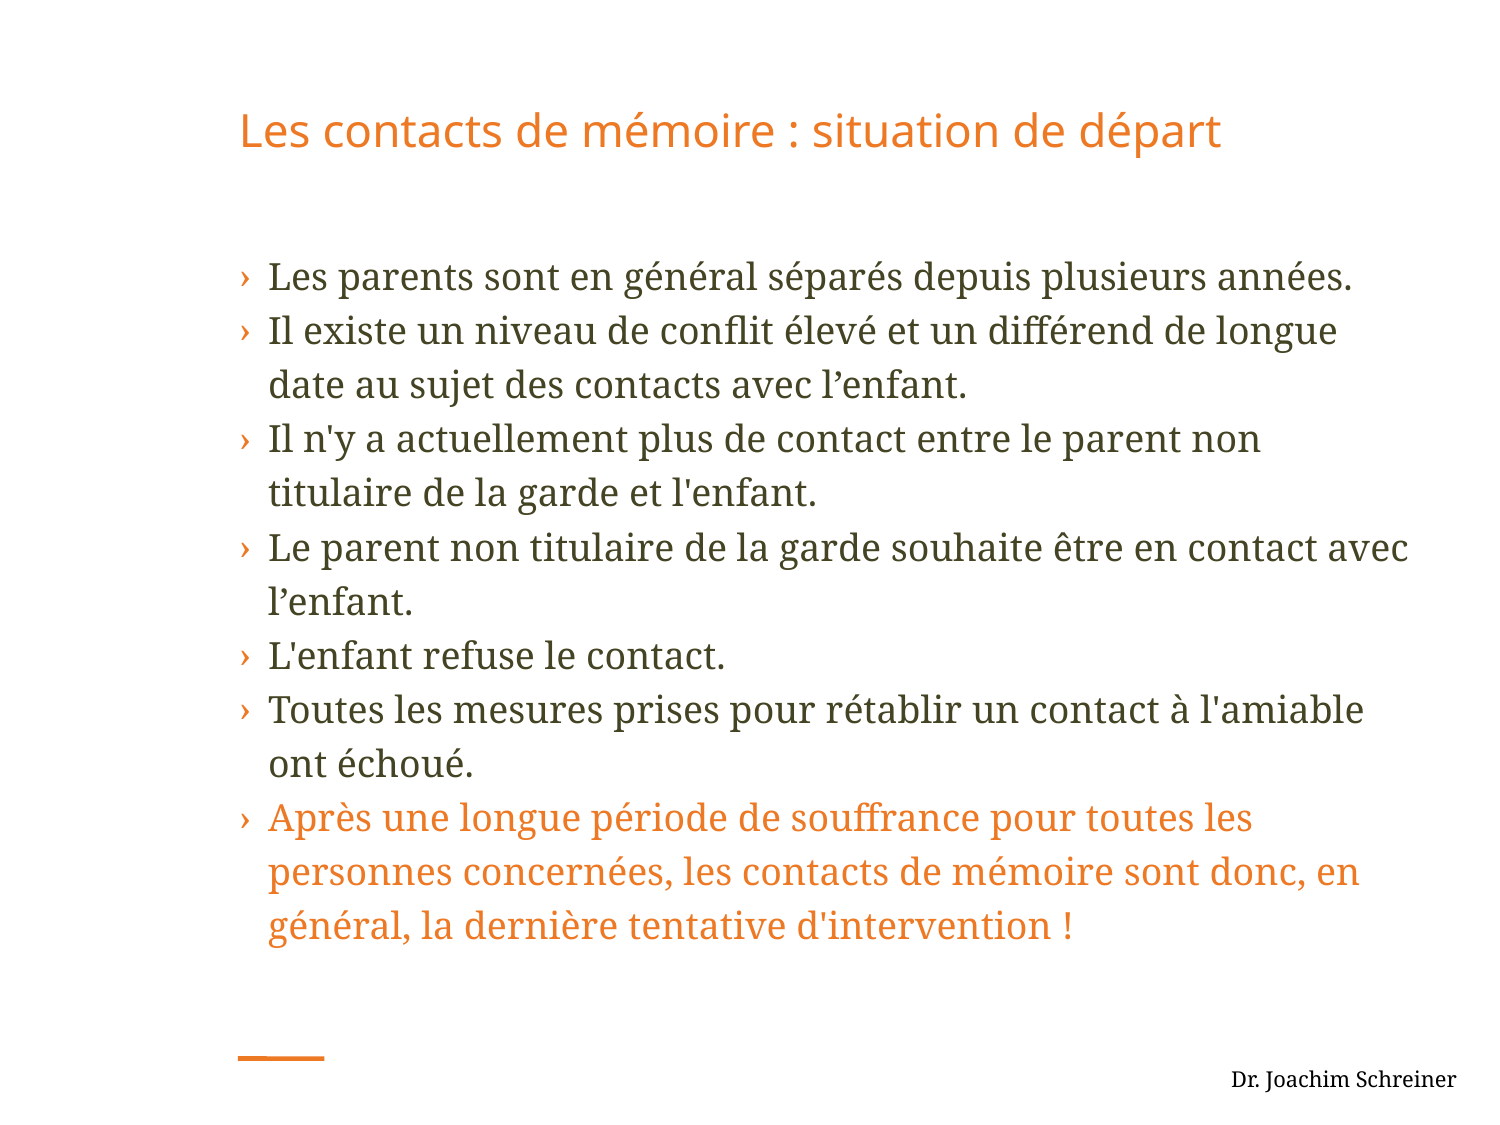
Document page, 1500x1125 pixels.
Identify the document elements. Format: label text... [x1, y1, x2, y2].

title Les contacts de mémoire : situation de départ [239, 102, 1361, 243]
text_box Dr. Joachim Schreiner [1210, 1058, 1483, 1100]
list Les parents sont en général séparés depuis plusieurs années. Il existe un niveau de conflit élevé et un différend de longue date au sujet des contacts avec l’enfant. Il n'y a actuellement plus de contact entre le parent non titulaire de la garde et l'enfant. Le parent non titulaire de la garde souhaite être en contact avec l’enfant. L'enfant refuse le contact. Toutes les mesures prises pour rétablir un contact à l'amiable ont échoué. Après une longue période de souffrance pour toutes les personnes concernées, les contacts de mémoire sont donc, en général, la dernière tentative d'intervention ! [239, 243, 1412, 965]
